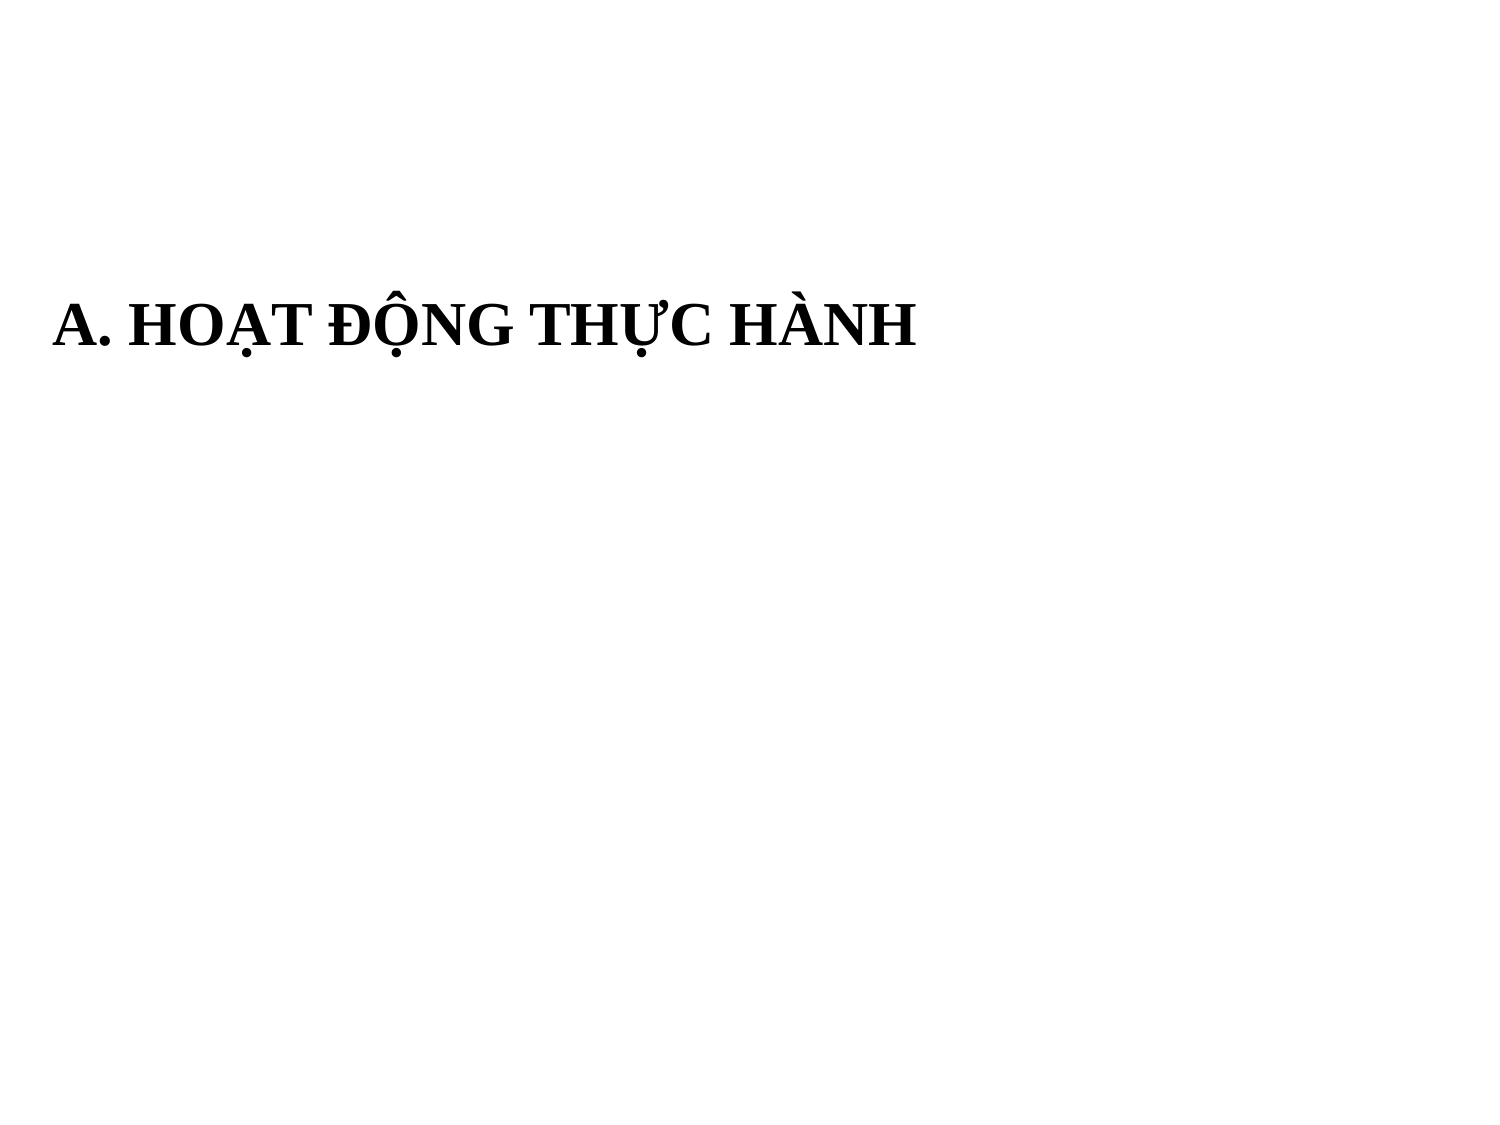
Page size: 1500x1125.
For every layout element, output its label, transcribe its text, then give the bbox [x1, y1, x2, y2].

list A. HOẠT ĐỘNG THỰC HÀNH [37, 275, 1125, 413]
